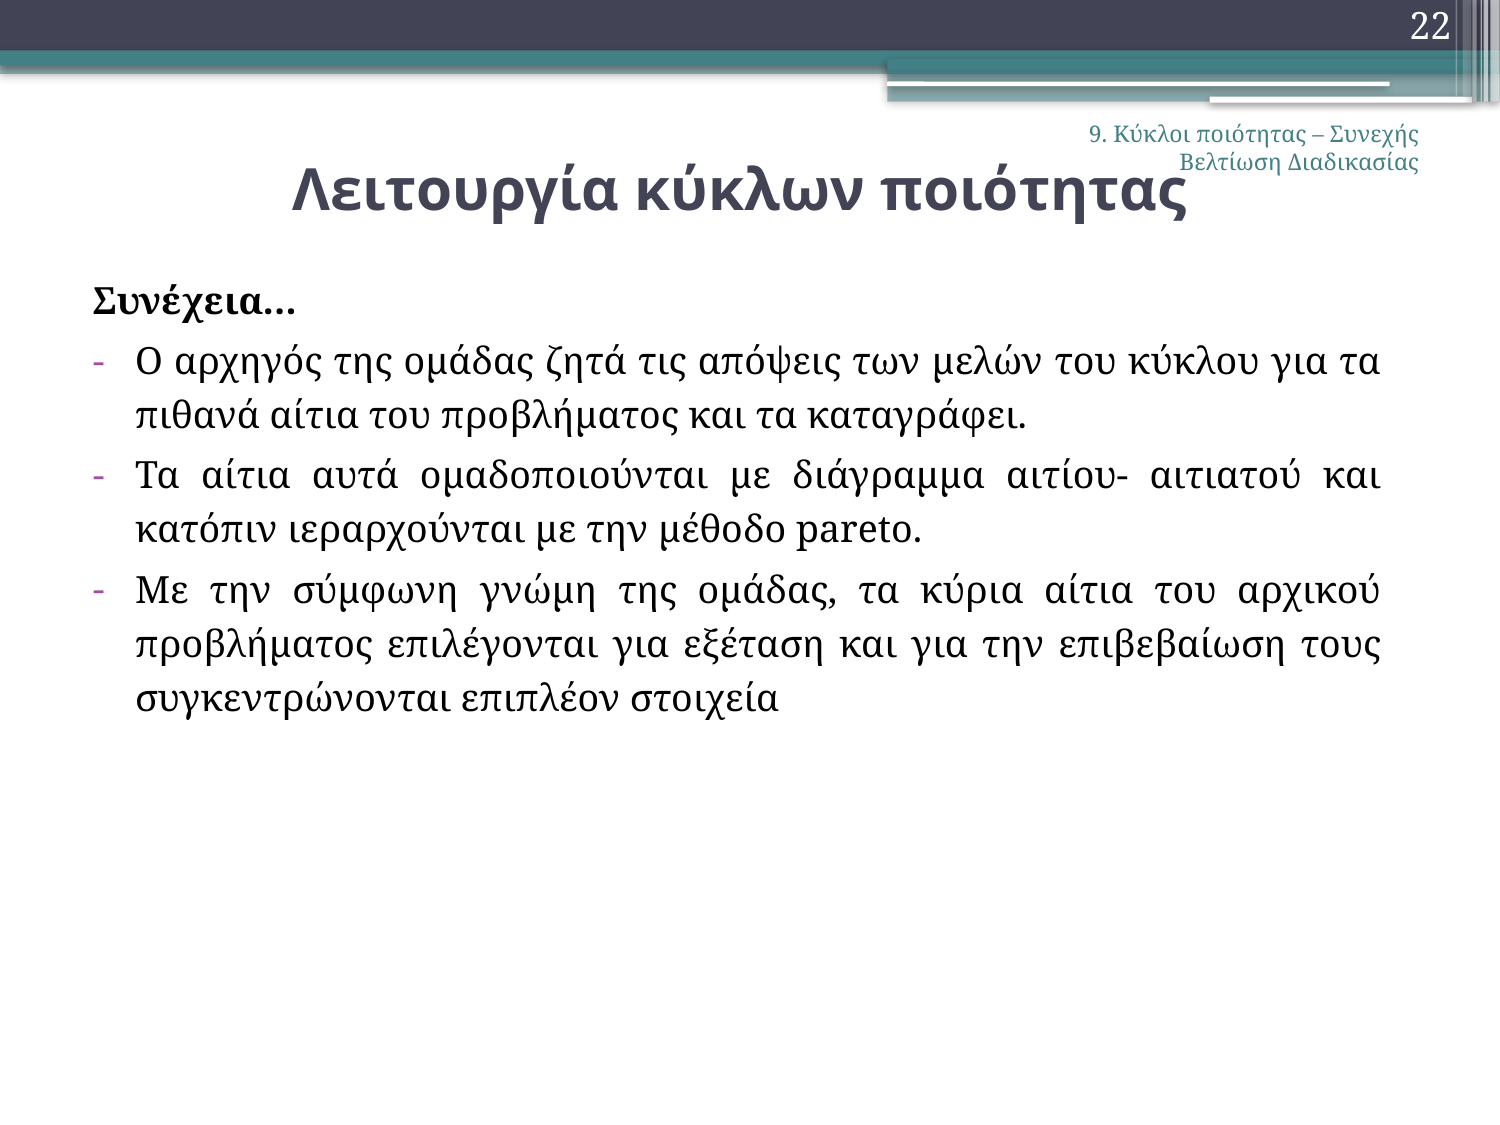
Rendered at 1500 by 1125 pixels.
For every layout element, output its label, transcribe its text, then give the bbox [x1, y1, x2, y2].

slide_number 22 [1341, 0, 1466, 61]
text_box 9. Κύκλοι ποιότητας – Συνεχής Βελτίωση Διαδικασίας [1026, 112, 1435, 188]
title Λειτουργία κύκλων ποιότητας [67, 99, 1427, 275]
list Συνέχεια… Ο αρχηγός της ομάδας ζητά τις απόψεις των μελών του κύκλου για τα πιθανά αίτια του προβλήματος και τα καταγράφει. Τα αίτια αυτά ομαδοποιούνται με διάγραμμα αιτίου- αιτιατού και κατόπιν ιεραρχούνται με την μέθοδο pareto. Με την σύμφωνη γνώμη της ομάδας, τα κύρια αίτια του αρχικού προβλήματος επιλέγονται για εξέταση και για την επιβεβαίωση τους συγκεντρώνονται επιπλέον στοιχεία [60, 260, 1397, 958]
